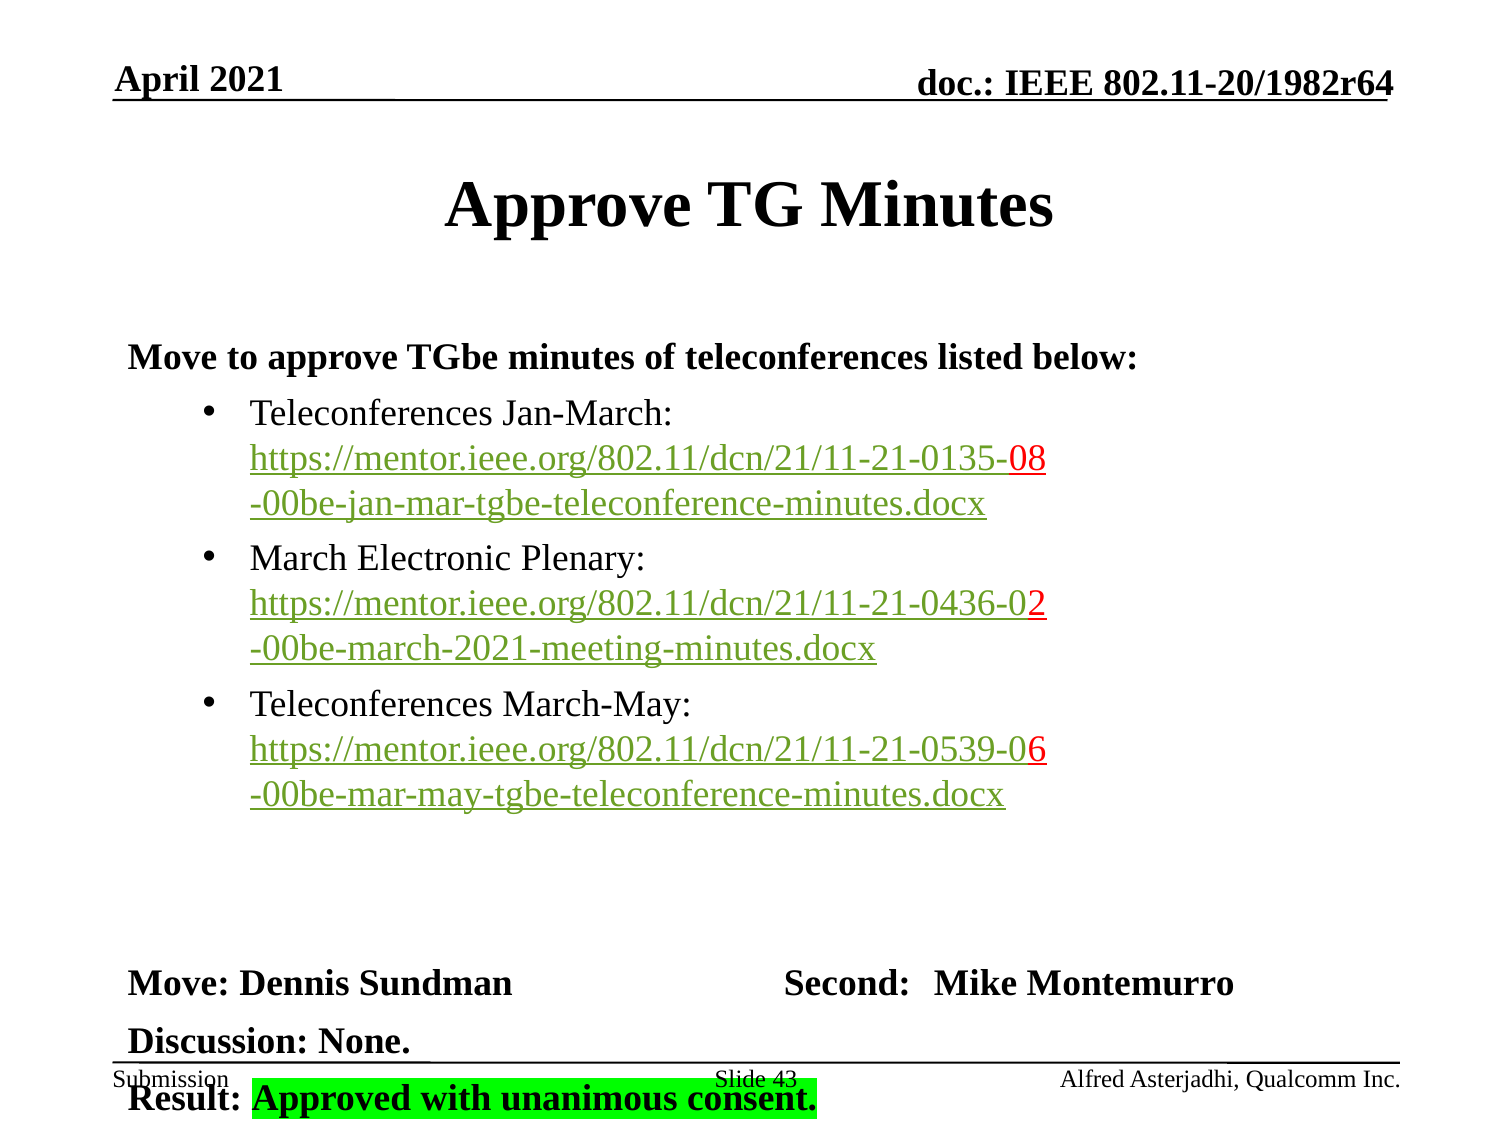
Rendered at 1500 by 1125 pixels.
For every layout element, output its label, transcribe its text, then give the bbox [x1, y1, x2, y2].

list Move to approve TGbe minutes of teleconferences listed below: Teleconferences Jan-March: https://mentor.ieee.org/802.11/dcn/21/11-21-0135-08-00be-jan-mar-tgbe-teleconference-minutes.docx March Electronic Plenary: https://mentor.ieee.org/802.11/dcn/21/11-21-0436-02-00be-march-2021-meeting-minutes.docx Teleconferences March-May: https://mentor.ieee.org/802.11/dcn/21/11-21-0539-06-00be-mar-may-tgbe-teleconference-minutes.docx Move: Dennis Sundman Second: Mike Montemurro Discussion: None. Result: Approved with unanimous consent. [112, 324, 1388, 1000]
slide_number Slide 43 [712, 1061, 800, 1123]
footer Alfred Asterjadhi, Qualcomm Inc. [878, 1061, 1402, 1093]
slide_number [114, 54, 423, 100]
title Approve TG Minutes [112, 112, 1388, 288]
